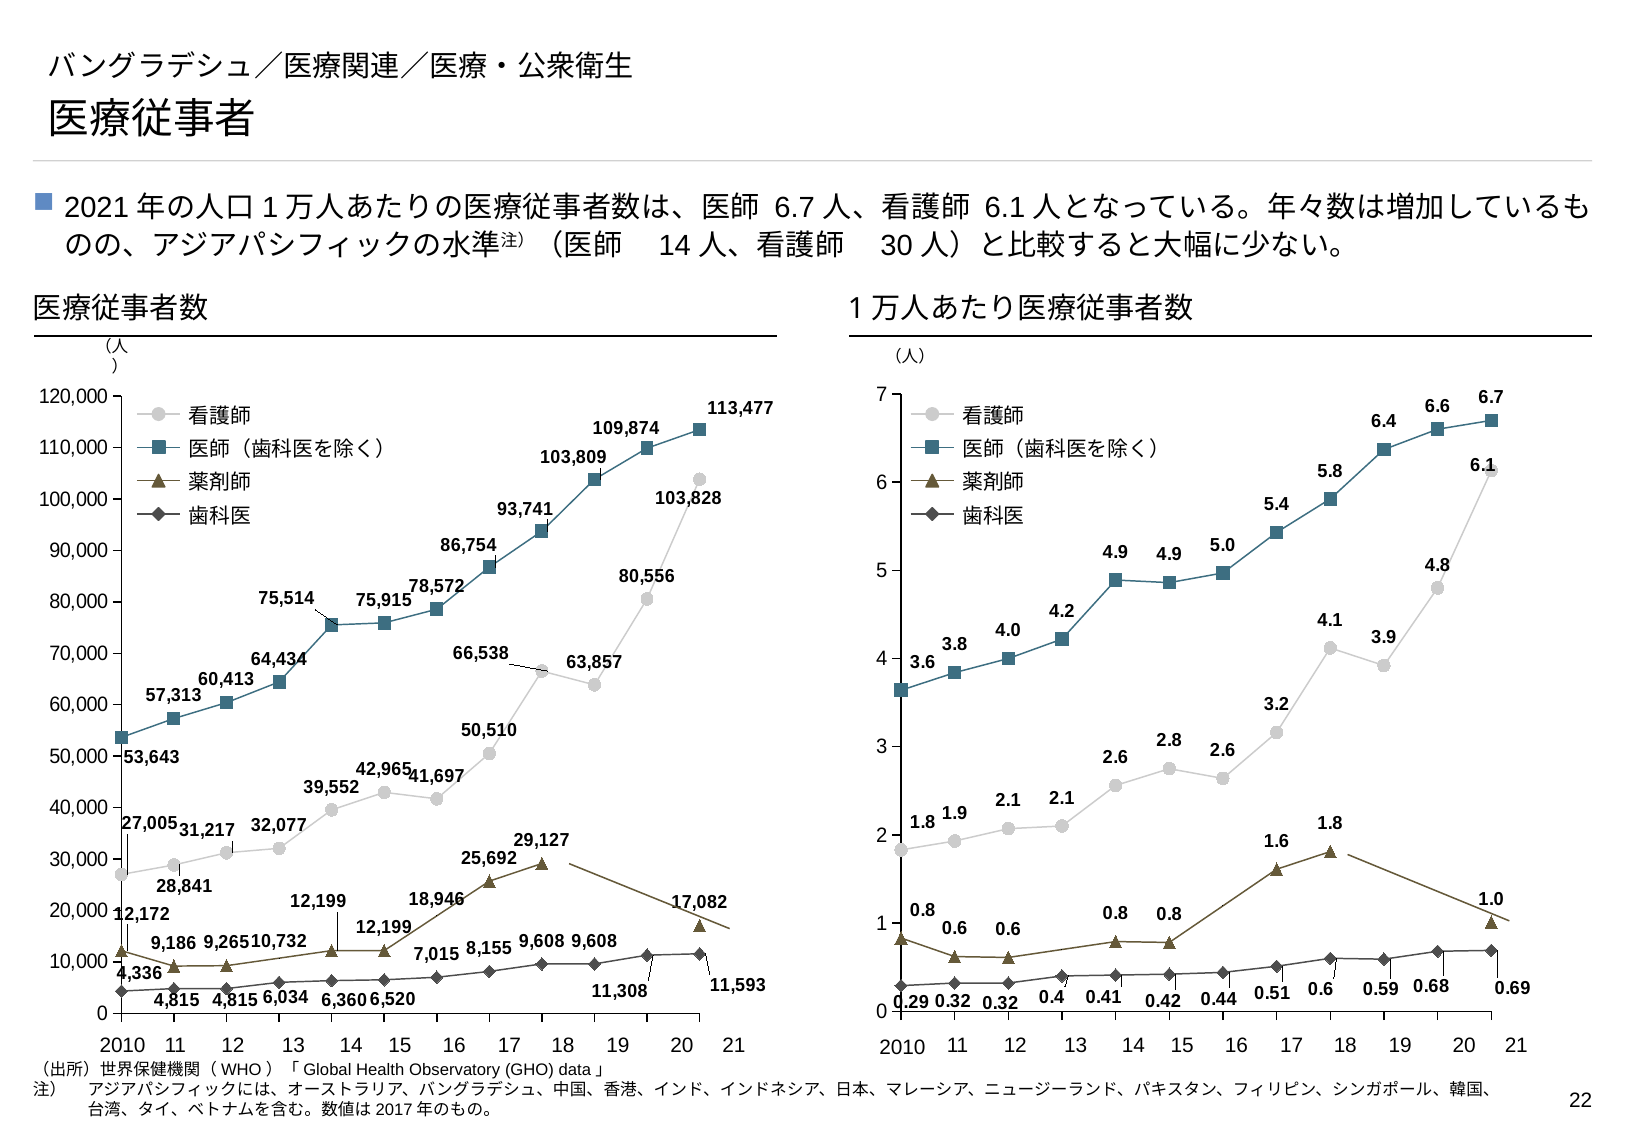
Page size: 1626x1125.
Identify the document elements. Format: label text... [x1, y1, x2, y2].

text_box （出所）世界保健機関（WHO）「Global Health Observatory (GHO) data」 注） アジアパシフィックには、オーストラリア、バングラデシュ、中国、香港、インド、インドネシア、日本、マレーシア、ニュージーランド、パキスタン、フィリピン、シンガポール、韓国、台湾、タイ、ベトナムを含む。数値は2017年のもの。 [32, 1058, 1510, 1083]
title バングラデシュ／医療関連／医療・公衆衛生 [32, 30, 1593, 90]
text_box 17 [1279, 1036, 1305, 1057]
text_box 15 [1169, 1036, 1195, 1057]
chart [11, 377, 775, 1028]
text_box （人） [81, 344, 129, 367]
text_box 15 [387, 1036, 413, 1057]
text_box 2021年の人口1万人あたりの医療従事者数は、医師 6.7人、看護師 6.1人となっている。年々数は増加しているものの、アジアパシフィックの水準注）（医師 14人、看護師 30人）と比較すると大幅に少ない。 [32, 184, 1593, 262]
text_box 12 [1002, 1036, 1028, 1057]
text_box 12 [220, 1036, 246, 1057]
text_box 13 [1063, 1036, 1089, 1057]
text_box 14 [338, 1036, 364, 1057]
chart [854, 377, 1532, 1028]
text_box 19 [605, 1036, 631, 1057]
text_box 21 [721, 1036, 747, 1057]
text_box 16 [441, 1036, 467, 1057]
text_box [32, 288, 778, 336]
text_box 18 [1332, 1036, 1358, 1057]
text_box 18 [550, 1036, 576, 1057]
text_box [1347, 854, 1510, 922]
text_box 2010 [878, 1036, 927, 1059]
text_box 11 [162, 1036, 188, 1057]
text_box 17 [496, 1036, 522, 1057]
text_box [568, 863, 730, 929]
text_box 21 [1503, 1035, 1529, 1057]
list 医療従事者 [32, 90, 1593, 149]
text_box 20 [669, 1036, 695, 1057]
text_box 16 [1223, 1036, 1249, 1057]
text_box 2010 [98, 1036, 147, 1057]
text_box （人） [885, 344, 980, 367]
text_box 20 [1451, 1036, 1477, 1057]
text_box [847, 288, 1593, 336]
text_box 14 [1120, 1036, 1146, 1057]
text_box 19 [1387, 1036, 1413, 1057]
text_box 13 [280, 1036, 306, 1057]
text_box 11 [945, 1036, 970, 1057]
